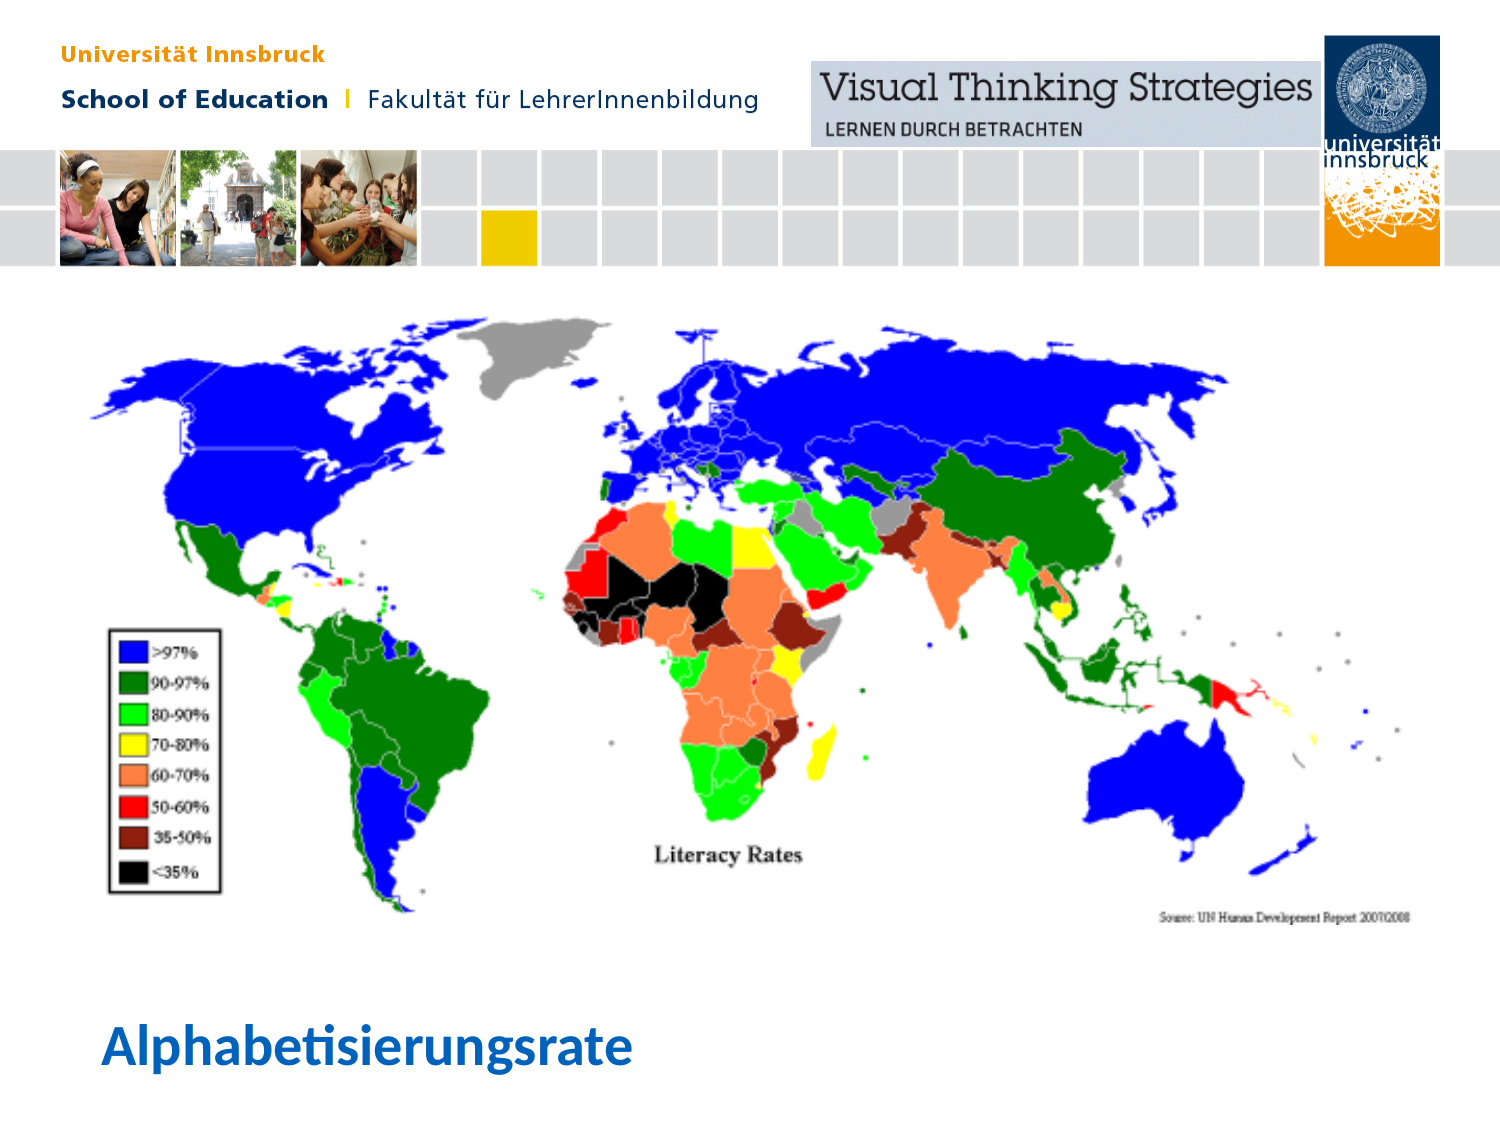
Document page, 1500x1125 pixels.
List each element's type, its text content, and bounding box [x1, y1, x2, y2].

picture [0, 0, 1500, 1125]
text_box Alphabetisierungsrate [86, 999, 649, 1085]
